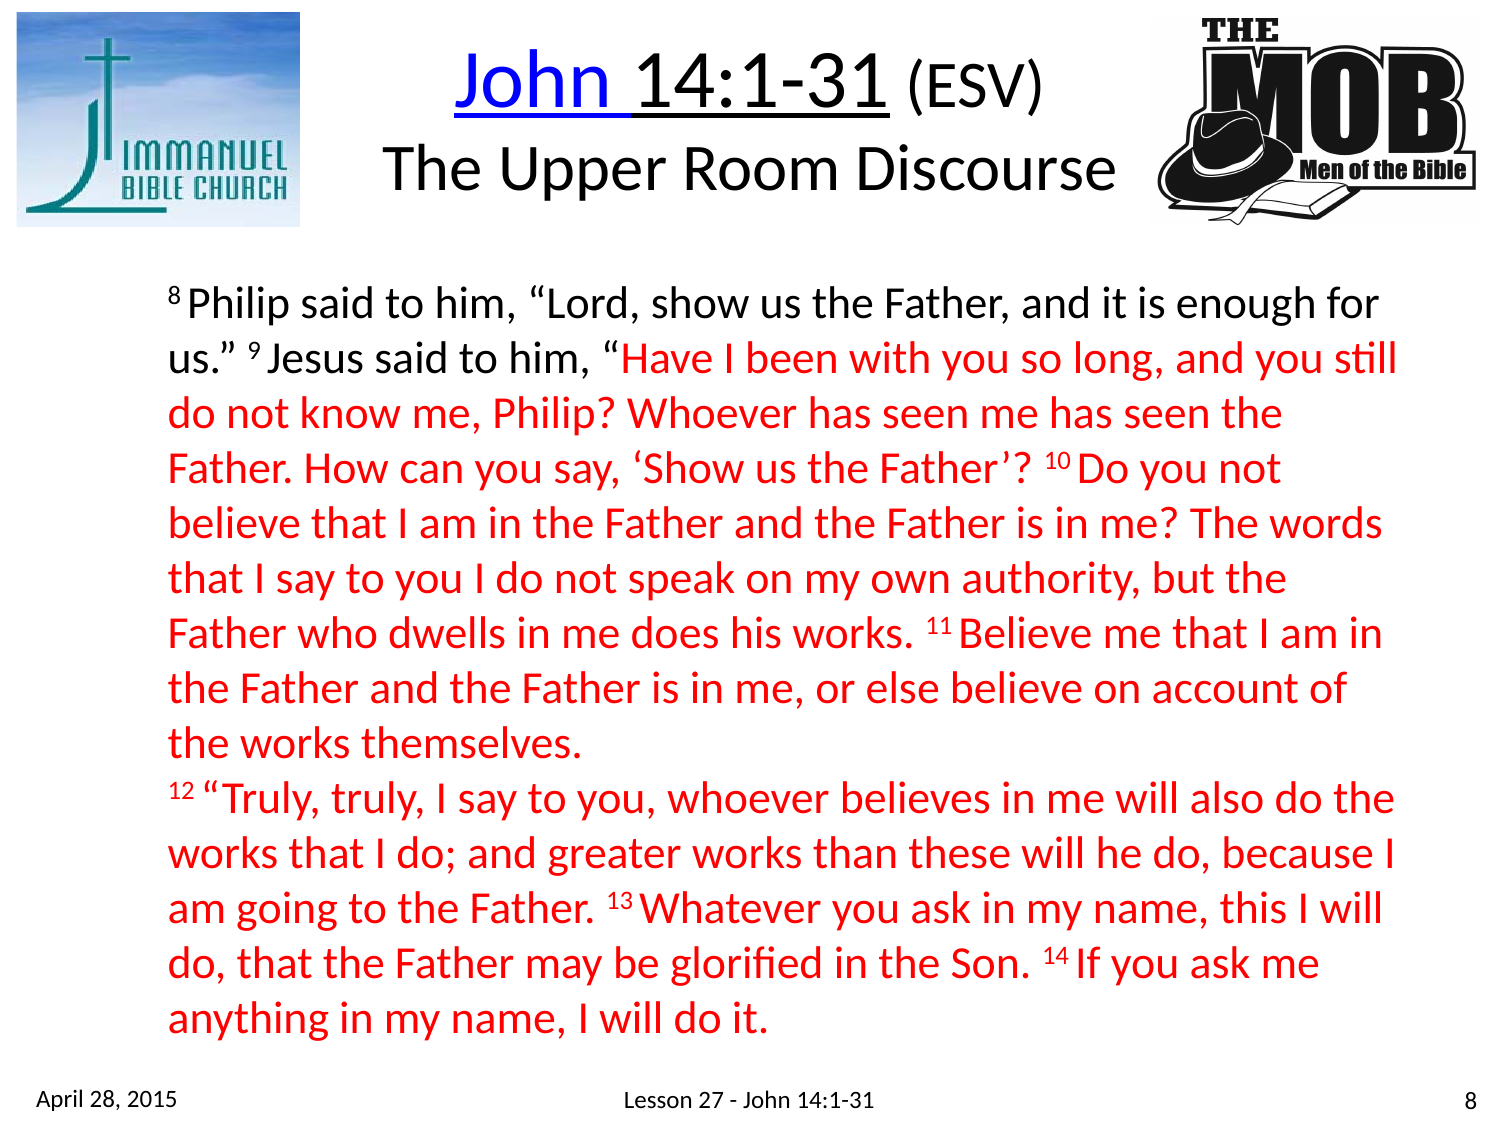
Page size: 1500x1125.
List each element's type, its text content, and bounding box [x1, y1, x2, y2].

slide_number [21, 1067, 279, 1125]
text_box John 14:1-31 (ESV) The Upper Room Discourse [312, 16, 1188, 212]
picture [1149, 18, 1482, 228]
picture [16, 12, 300, 227]
footer Lesson 27 - John 14:1-31 [230, 1068, 1269, 1125]
slide_number 8 [1379, 1069, 1493, 1125]
text_box 8 Philip said to him, “Lord, show us the Father, and it is enough for us.” 9 Jesus said to him, “Have I been with you so long, and you still do not know me, Philip? Whoever has seen me has seen the Father. How can you say, ‘Show us the Father’? 10 Do you not believe that I am in the Father and the Father is in me? The words that I say to you I do not speak on my own authority, but the Father who dwells in me does his works. 11 Believe me that I am in the Father and the Father is in me, or else believe on account of the works themselves. 12 “Truly, truly, I say to you, whoever believes in me will also do the works that I do; and greater works than these will he do, because I am going to the Father. 13 Whatever you ask in my name, this I will do, that the Father may be glorified in the Son. 14 If you ask me anything in my name, I will do it. [152, 265, 1425, 1050]
